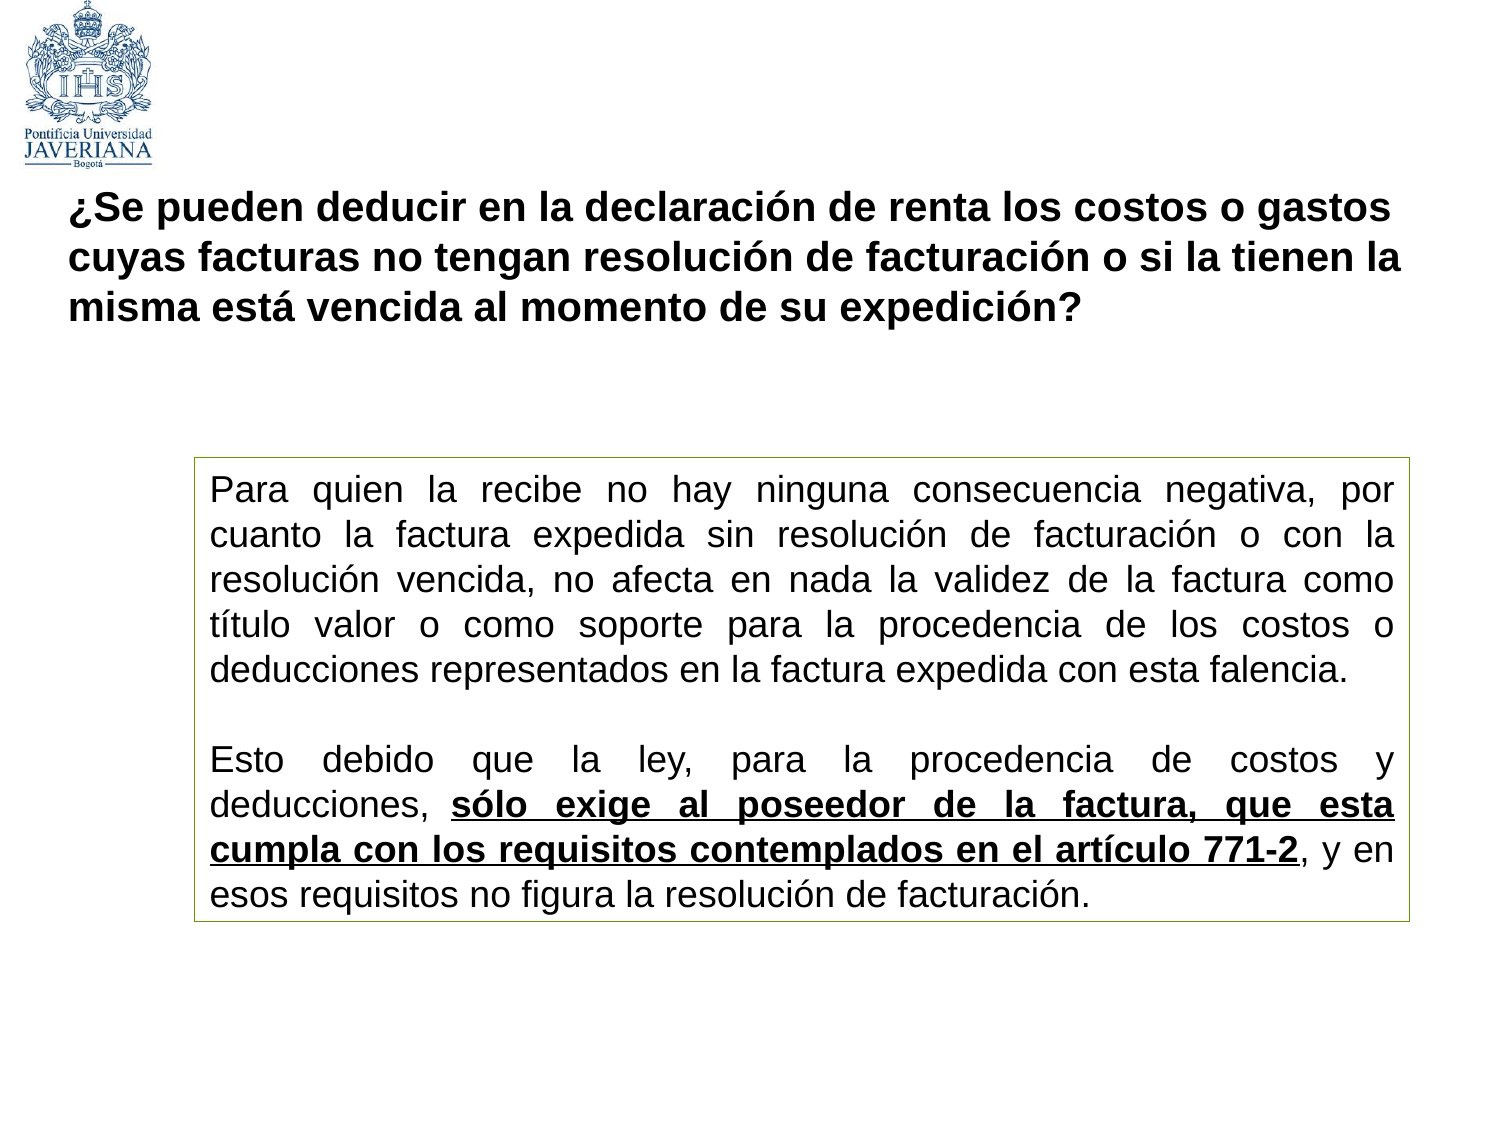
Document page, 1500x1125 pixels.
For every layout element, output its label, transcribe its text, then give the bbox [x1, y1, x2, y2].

text_box ¿Se pueden deducir en la declaración de renta los costos o gastos cuyas facturas no tengan resolución de facturación o si la tienen la misma está vencida al momento de su expedición? [53, 172, 1465, 338]
text_box Para quien la recibe no hay ninguna consecuencia negativa, por cuanto la factura expedida sin resolución de facturación o con la resolución vencida, no afecta en nada la validez de la factura como título valor o como soporte para la procedencia de los costos o deducciones representados en la factura expedida con esta falencia. Esto debido que la ley, para la procedencia de costos y deducciones, sólo exige al poseedor de la factura, que esta cumpla con los requisitos contemplados en el artículo 771-2, y en esos requisitos no figura la resolución de facturación. [194, 457, 1410, 922]
picture [0, 0, 176, 176]
